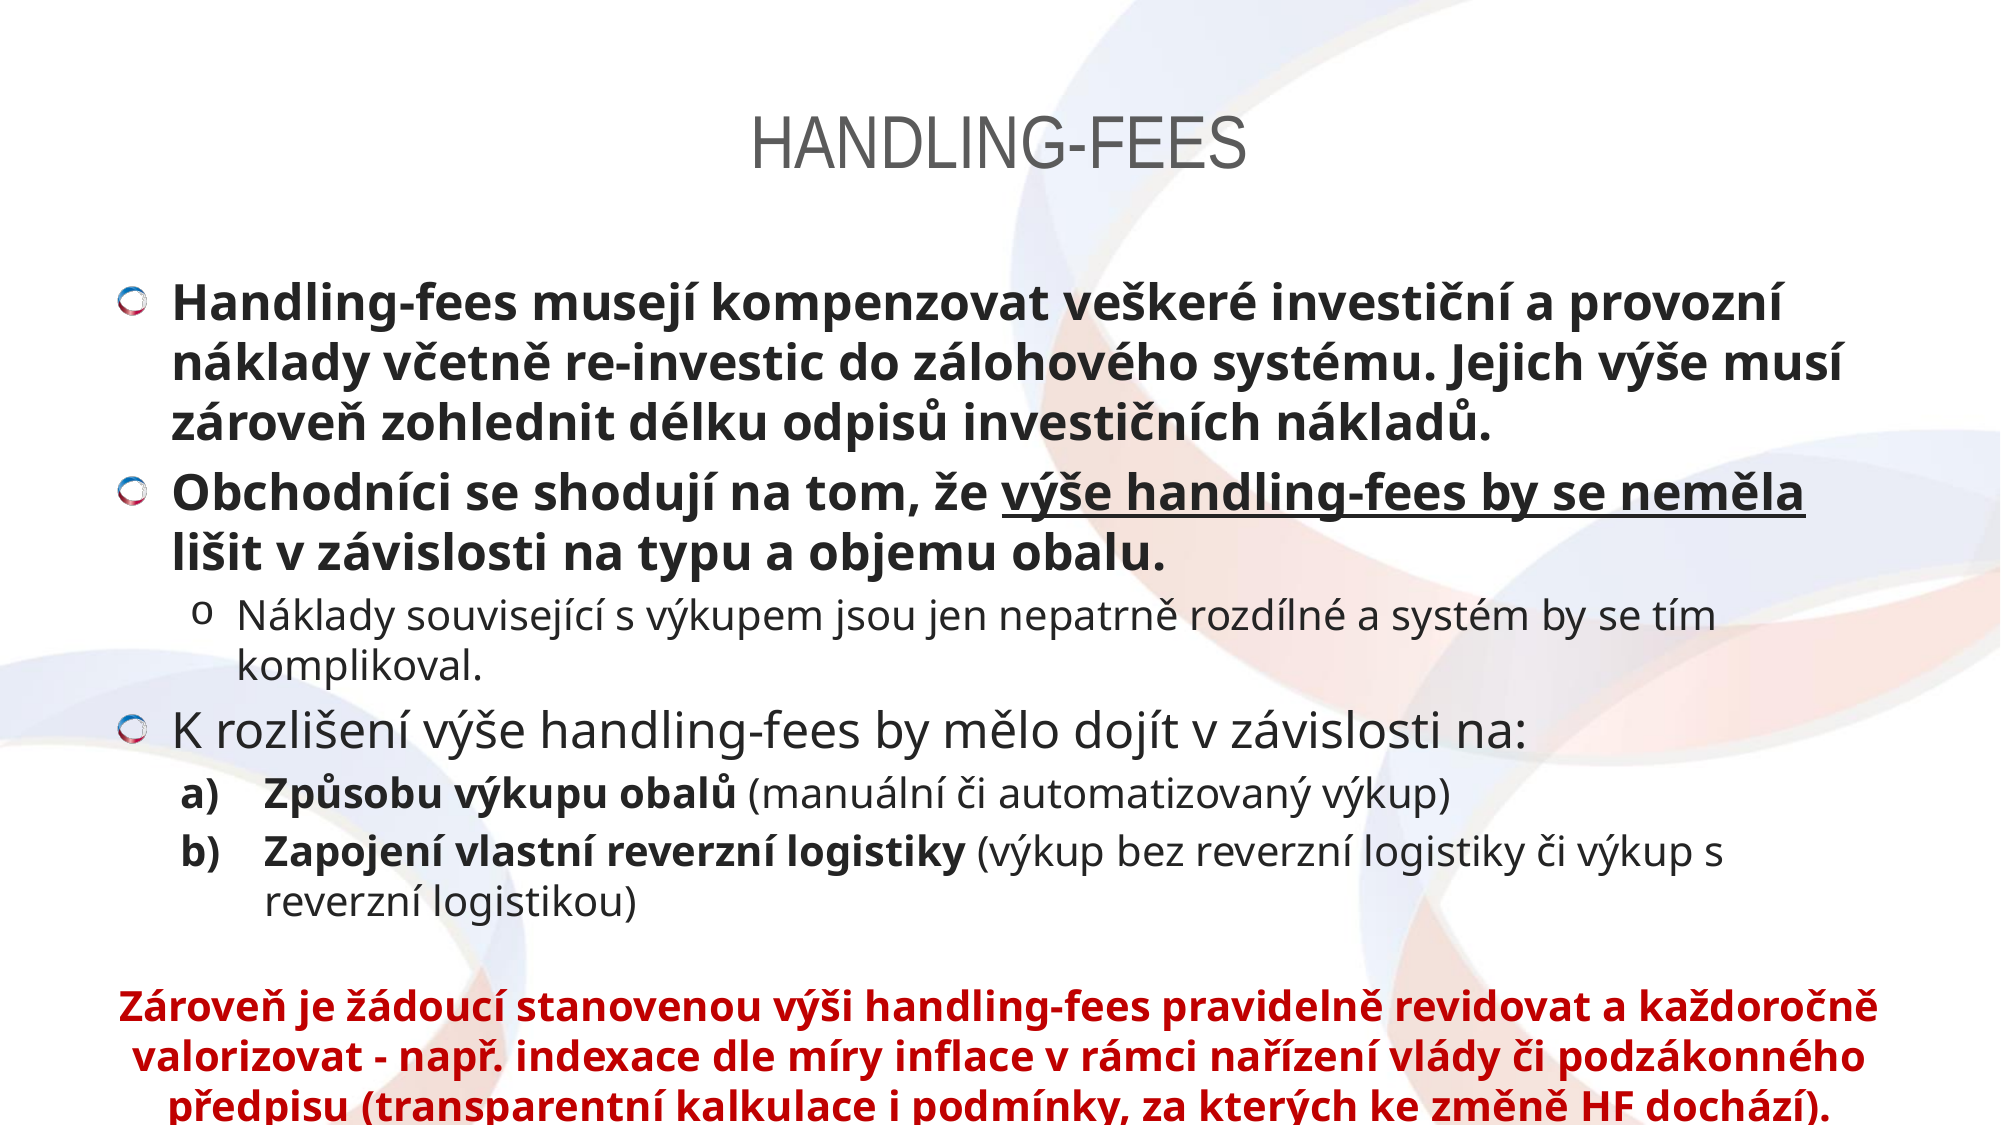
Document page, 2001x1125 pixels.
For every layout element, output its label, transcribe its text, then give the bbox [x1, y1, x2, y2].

list Handling-fees musejí kompenzovat veškeré investiční a provozní náklady včetně re-investic do zálohového systému. Jejich výše musí zároveň zohlednit délku odpisů investičních nákladů. Obchodníci se shodují na tom, že výše handling-fees by se neměla lišit v závislosti na typu a objemu obalu. Náklady související s výkupem jsou jen nepatrně rozdílné a systém by se tím komplikoval. K rozlišení výše handling-fees by mělo dojít v závislosti na: Způsobu výkupu obalů (manuální či automatizovaný výkup) Zapojení vlastní reverzní logistiky (výkup bez reverzní logistiky či výkup s reverzní logistikou) Zároveň je žádoucí stanovenou výši handling-fees pravidelně revidovat a každoročně valorizovat - např. indexace dle míry inflace v rámci nařízení vlády či podzákonného předpisu (transparentní kalkulace i podmínky, za kterých ke změně HF dochází). [99, 262, 1900, 1005]
picture [0, 0, 2001, 1125]
title Handling-fees [99, 45, 1900, 233]
